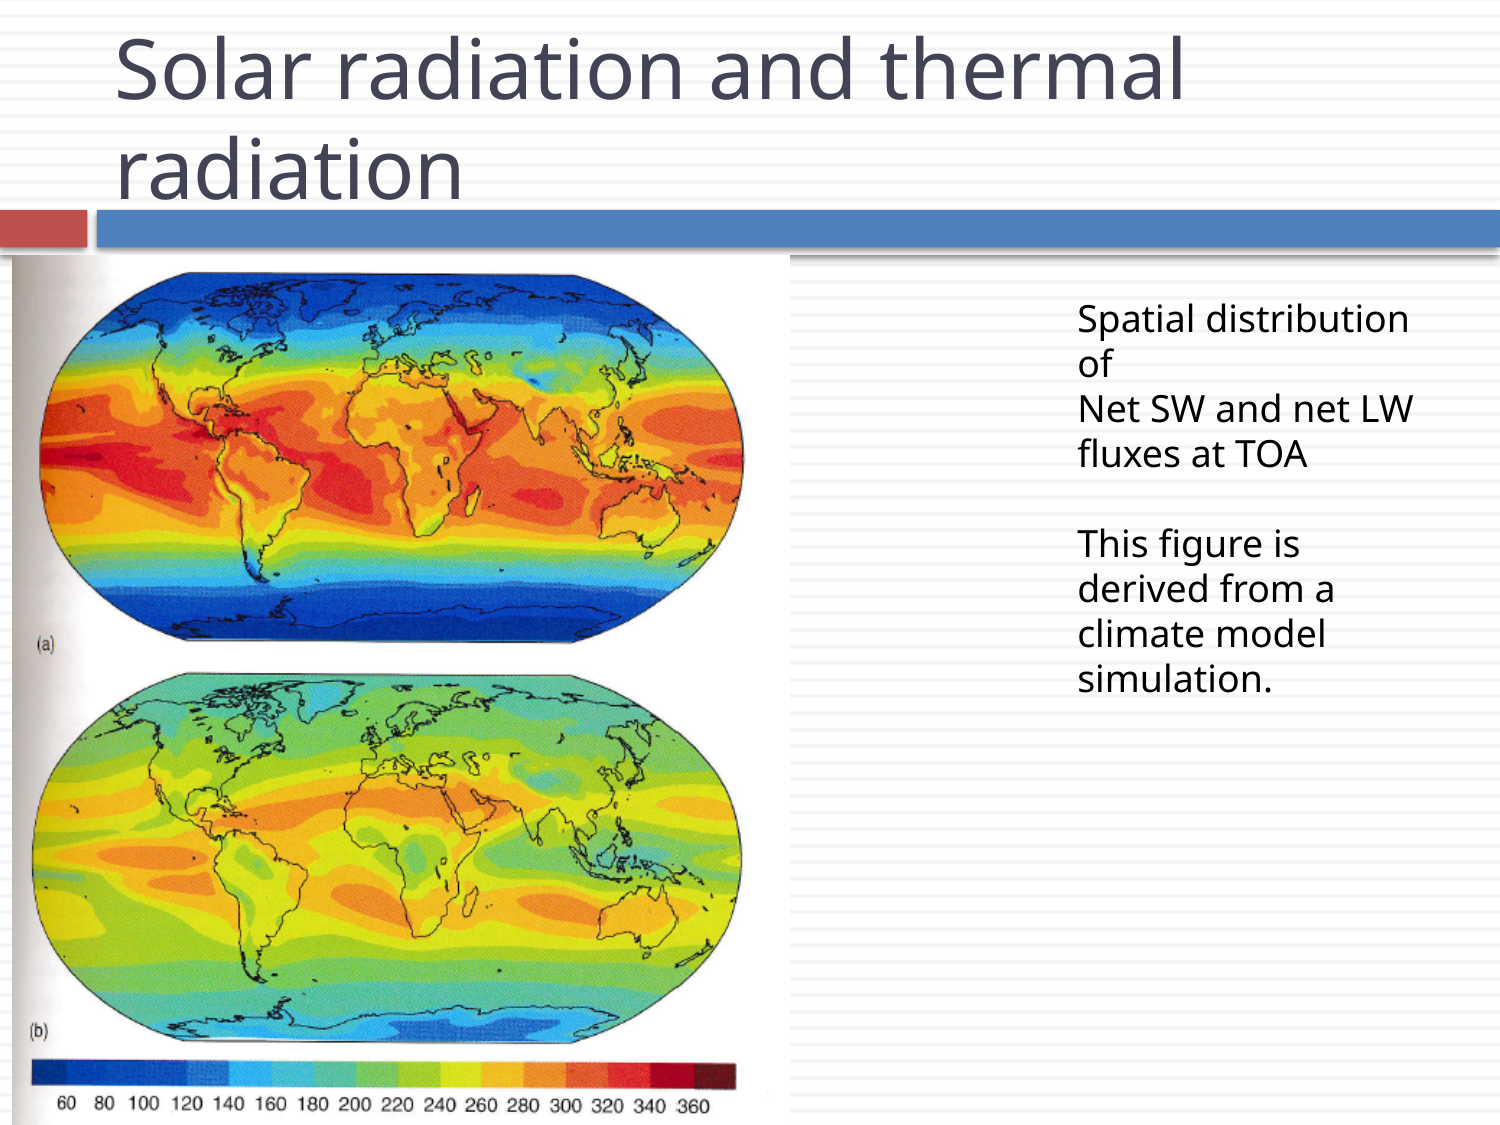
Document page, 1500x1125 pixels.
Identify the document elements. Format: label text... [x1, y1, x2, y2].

text_box Spatial distribution of Net SW and net LW fluxes at TOA This figure is derived from a climate model simulation. [1062, 287, 1438, 1013]
picture [0, 255, 1500, 1125]
picture [0, 0, 1500, 202]
text_box Solar radiation and thermal radiation [99, 44, 1425, 188]
